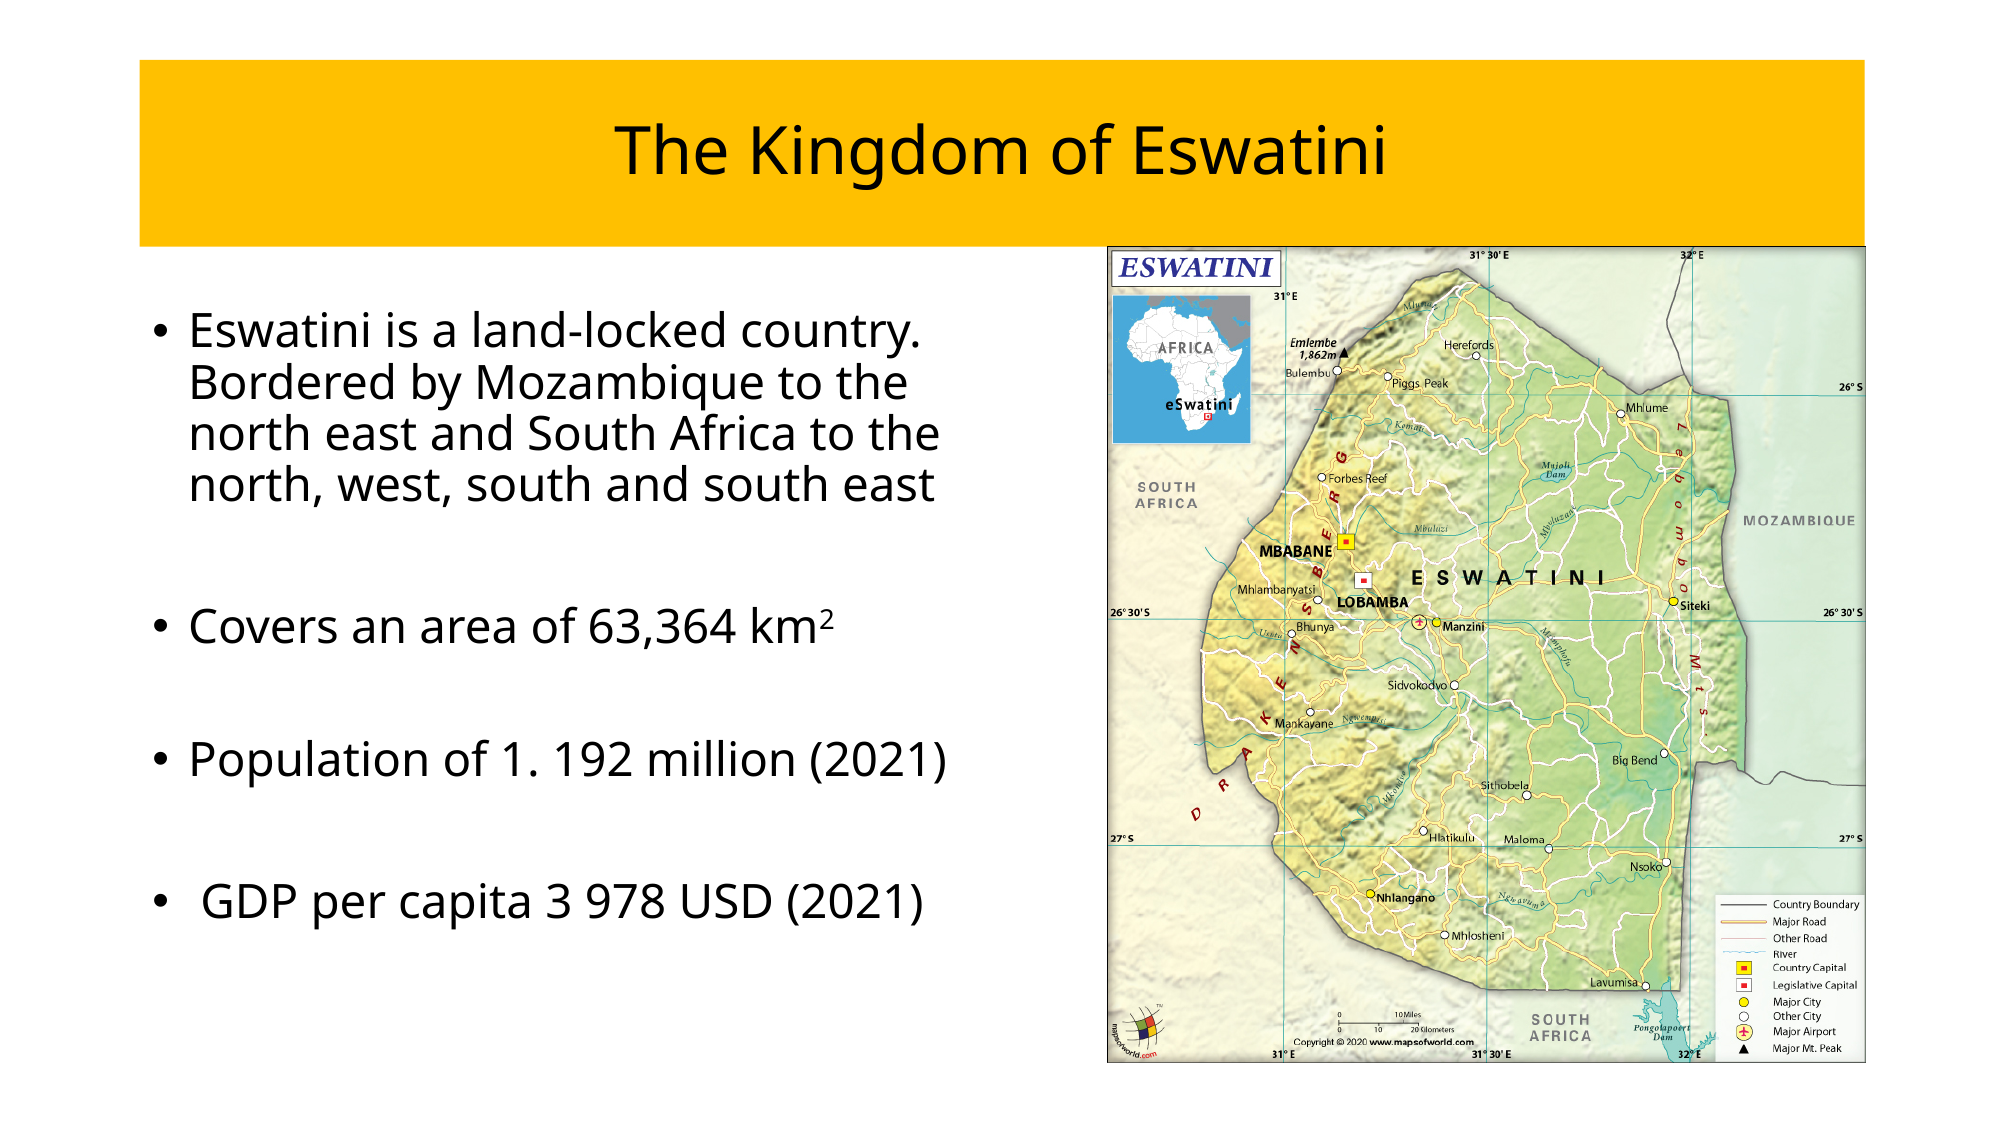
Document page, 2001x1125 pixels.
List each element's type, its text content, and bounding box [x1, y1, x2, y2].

title The Kingdom of Eswatini [139, 59, 1865, 247]
list Eswatini is a land-locked country. Bordered by Mozambique to the north east and South Africa to the north, west, south and south east Covers an area of 63,364 km2 Population of 1. 192 million (2021) GDP per capita 3 978 USD (2021) [137, 299, 988, 1014]
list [1107, 246, 1866, 1063]
